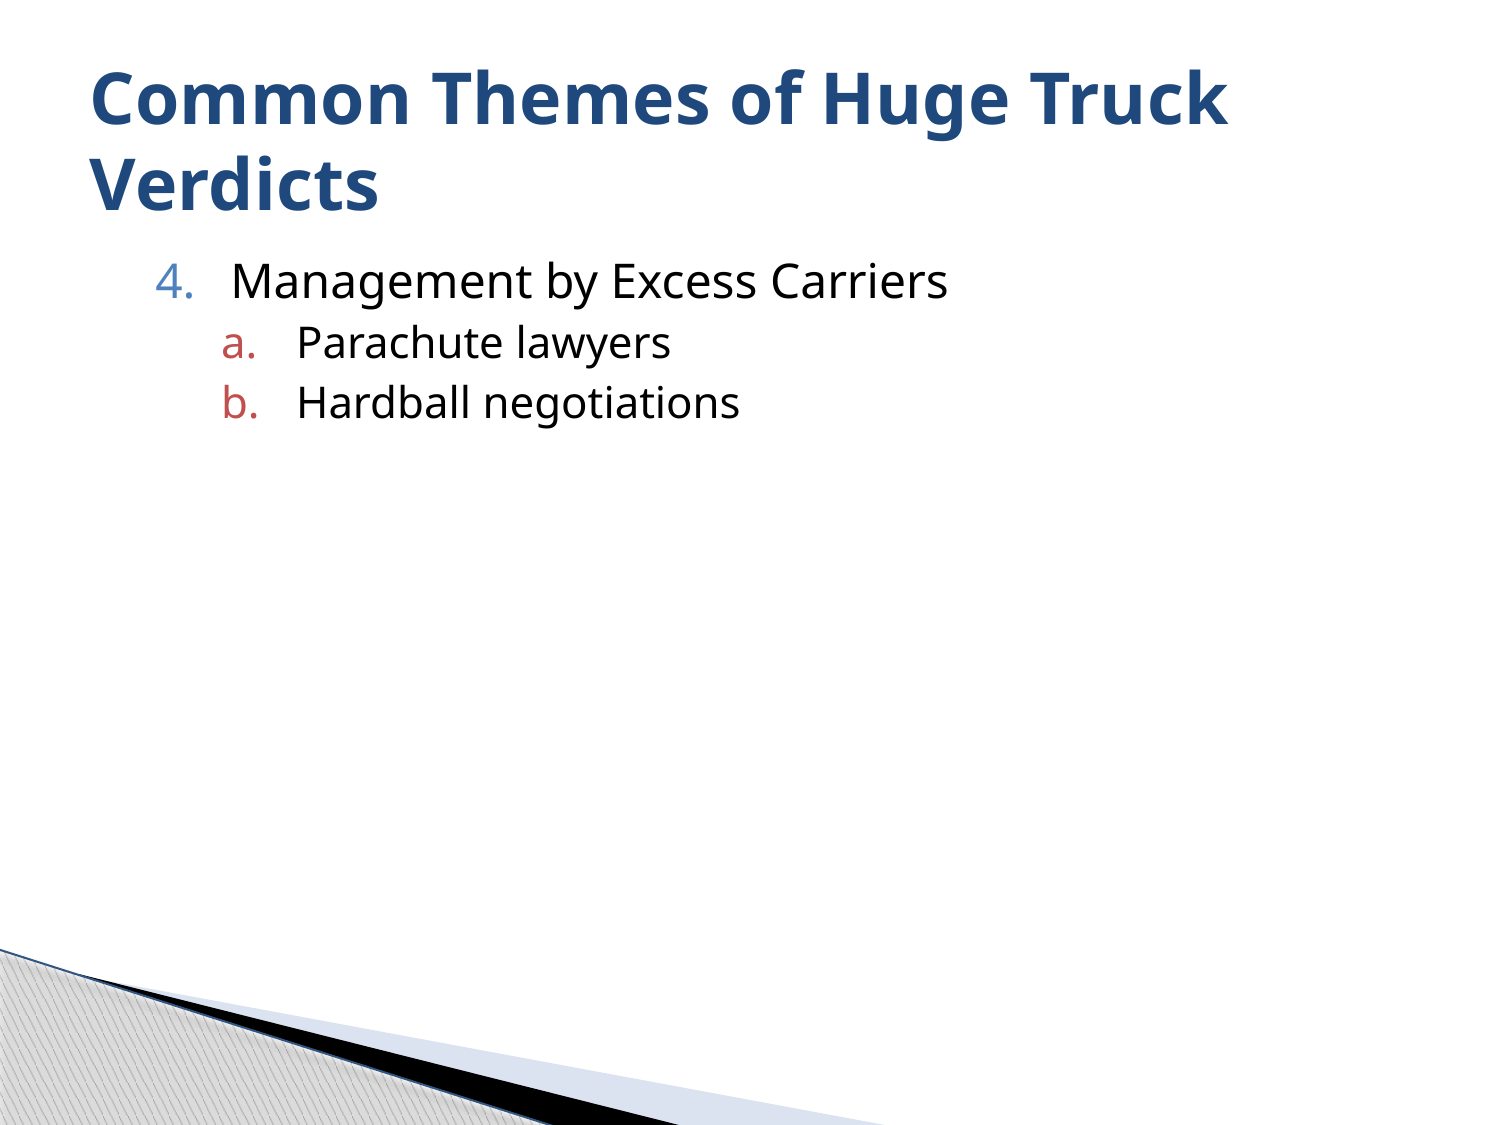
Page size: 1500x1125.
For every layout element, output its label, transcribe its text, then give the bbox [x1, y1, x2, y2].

title Common Themes of Huge Truck Verdicts [75, 45, 1425, 233]
list Management by Excess Carriers Parachute lawyers Hardball negotiations [75, 243, 1425, 986]
